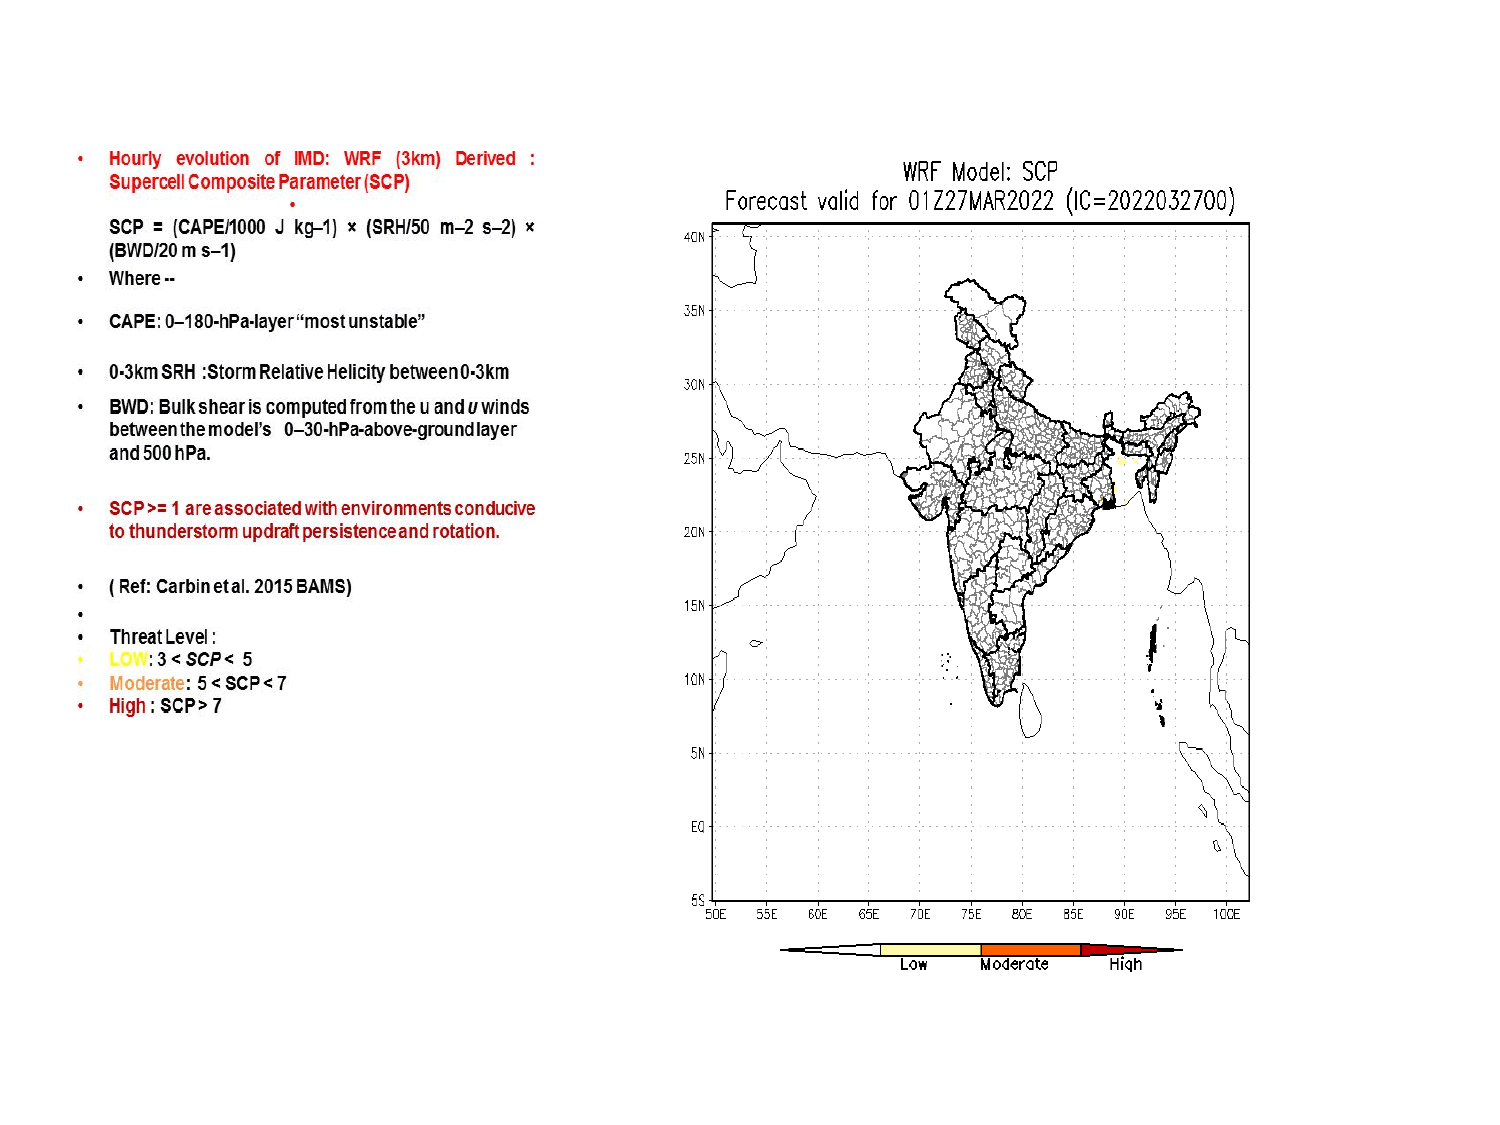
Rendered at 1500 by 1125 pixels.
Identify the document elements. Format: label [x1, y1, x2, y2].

picture [74, 149, 1426, 976]
